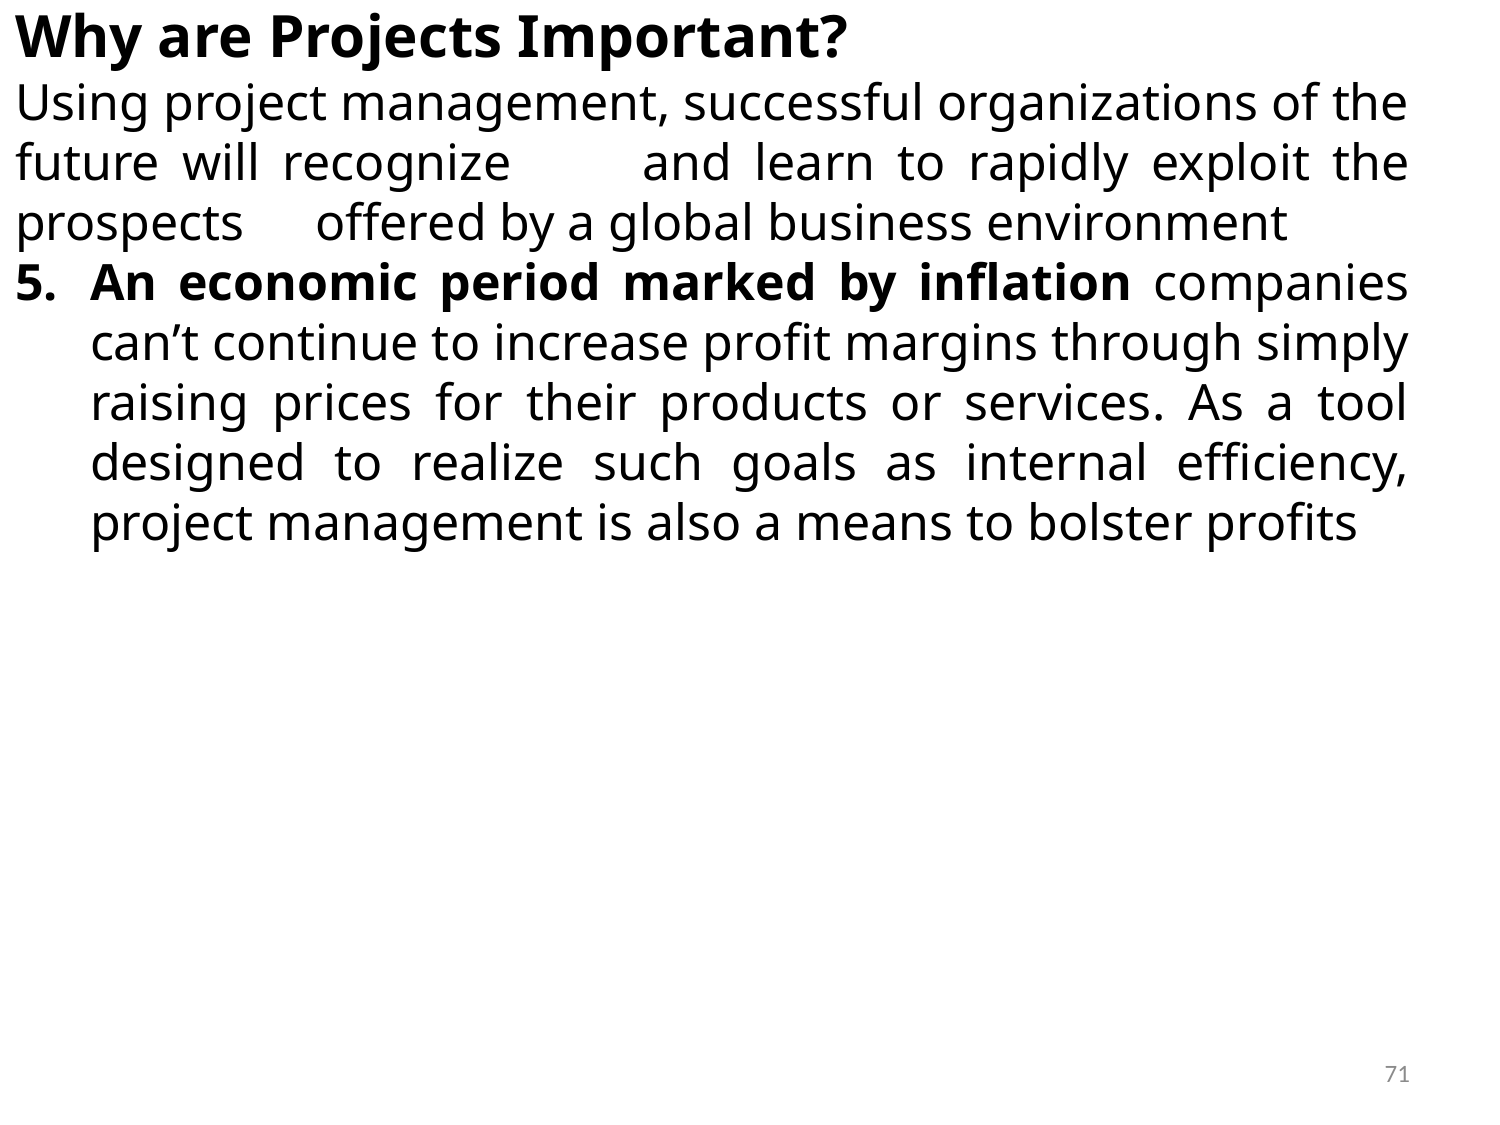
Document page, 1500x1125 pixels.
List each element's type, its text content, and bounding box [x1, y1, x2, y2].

slide_number 71 [1074, 1042, 1425, 1103]
list Why are Projects Important? Using project management, successful organizations of the future will recognize and learn to rapidly exploit the prospects offered by a global business environment An economic period marked by inflation companies can’t continue to increase profit margins through simply raising prices for their products or services. As a tool designed to realize such goals as internal efficiency, project management is also a means to bolster profits [0, 0, 1425, 1125]
